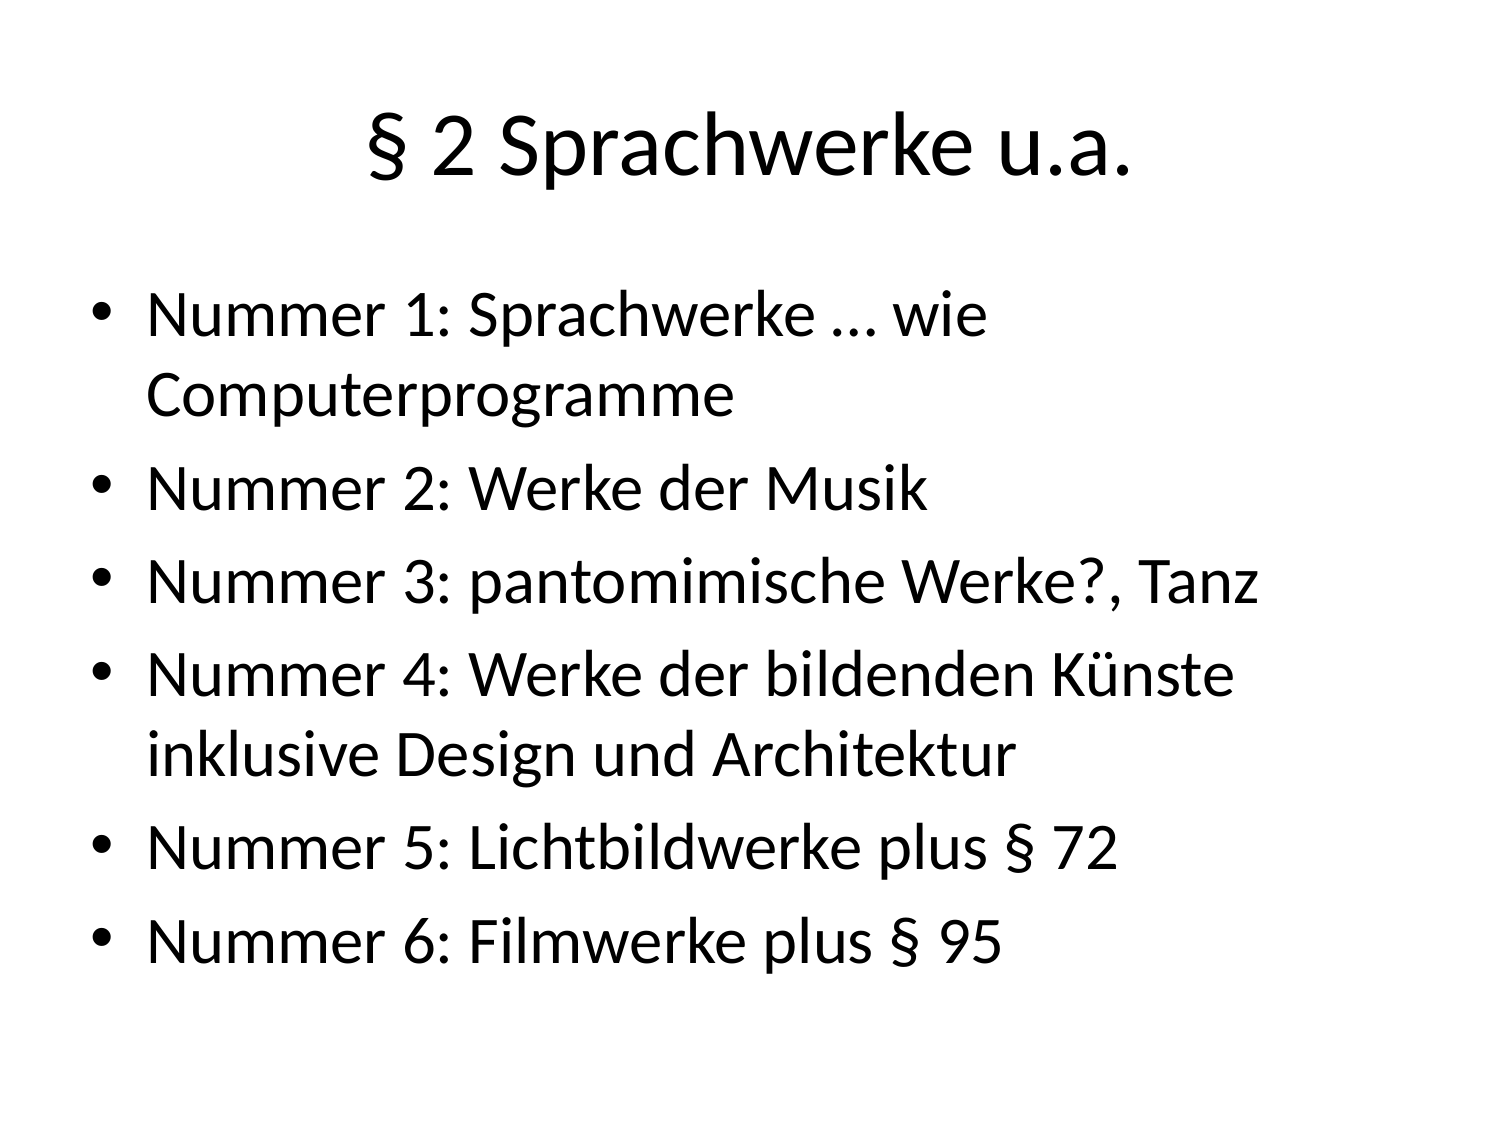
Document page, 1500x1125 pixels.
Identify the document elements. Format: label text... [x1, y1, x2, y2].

list Nummer 1: Sprachwerke … wie Computerprogramme Nummer 2: Werke der Musik Nummer 3: pantomimische Werke?, Tanz Nummer 4: Werke der bildenden Künste inklusive Design und Architektur Nummer 5: Lichtbildwerke plus § 72 Nummer 6: Filmwerke plus § 95 [75, 262, 1425, 1005]
title § 2 Sprachwerke u.a. [75, 45, 1425, 233]
